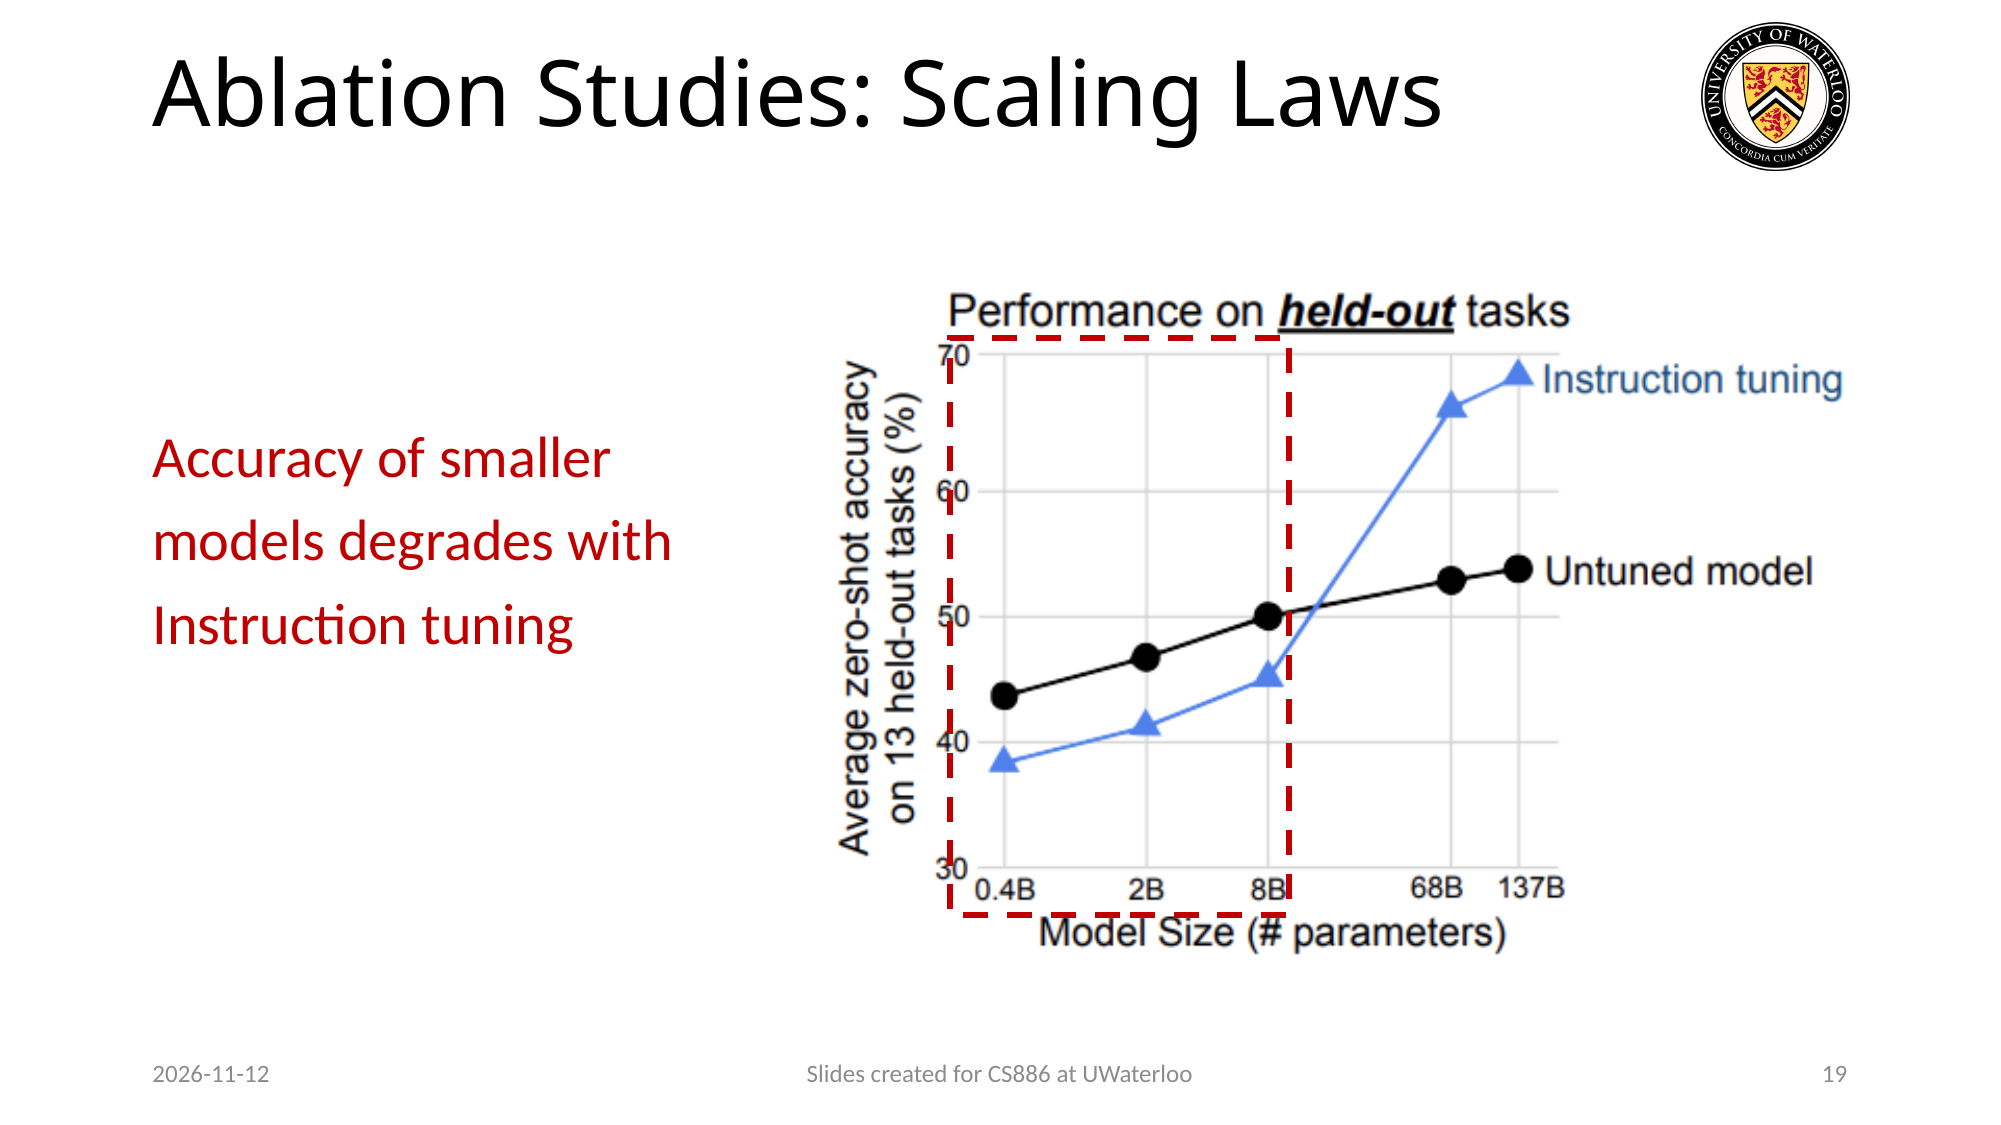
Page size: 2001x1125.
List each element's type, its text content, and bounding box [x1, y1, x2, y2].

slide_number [137, 1042, 588, 1103]
slide_number 19 [1412, 1042, 1863, 1103]
picture [835, 241, 1856, 965]
title Ablation Studies: Scaling Laws [137, 22, 1863, 171]
list Accuracy of smaller models degrades with Instruction tuning [137, 206, 1863, 1014]
footer Slides created for CS886 at UWaterloo [662, 1042, 1338, 1103]
